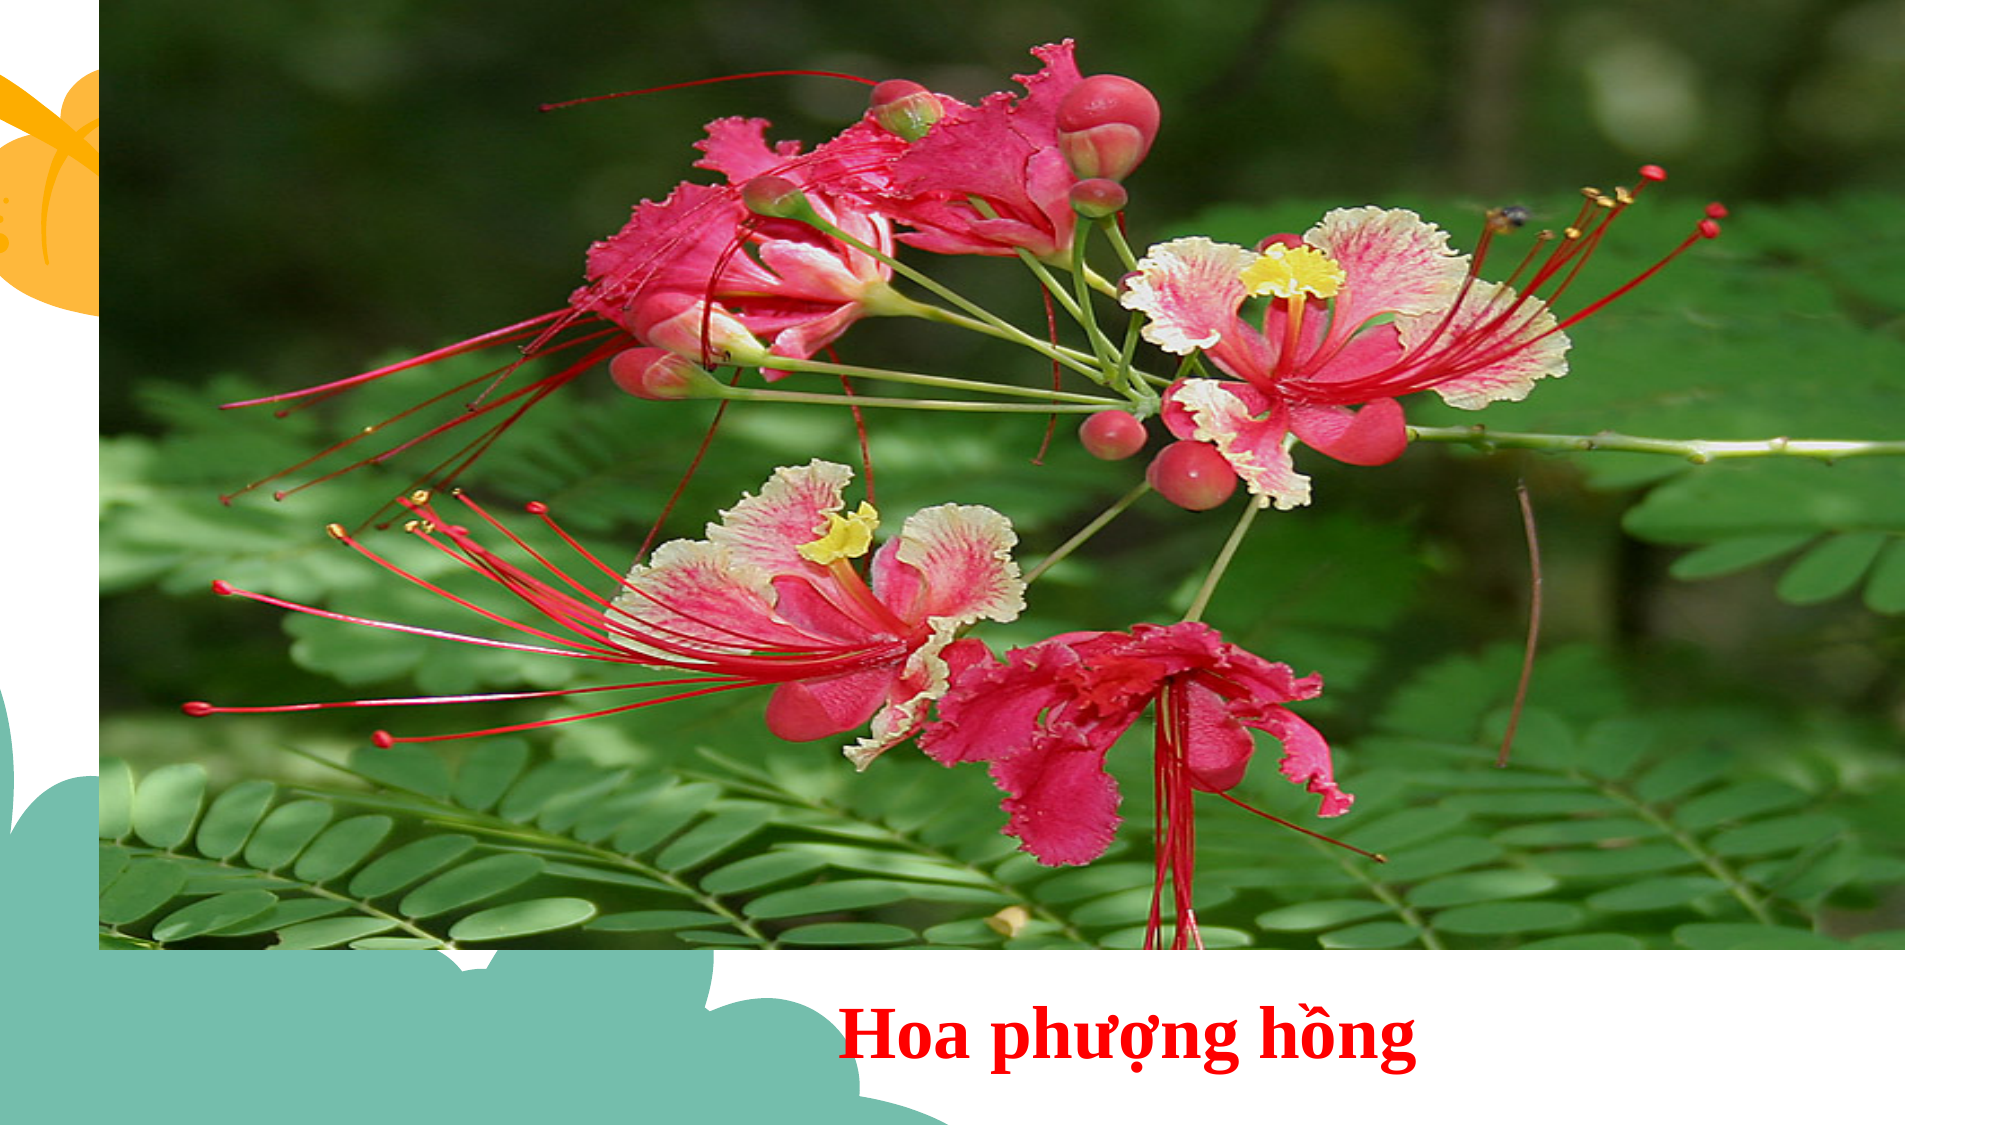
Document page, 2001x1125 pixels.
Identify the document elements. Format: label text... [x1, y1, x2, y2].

text_box Hoa phượng hồng [777, 976, 1478, 1082]
picture [98, 0, 1905, 950]
